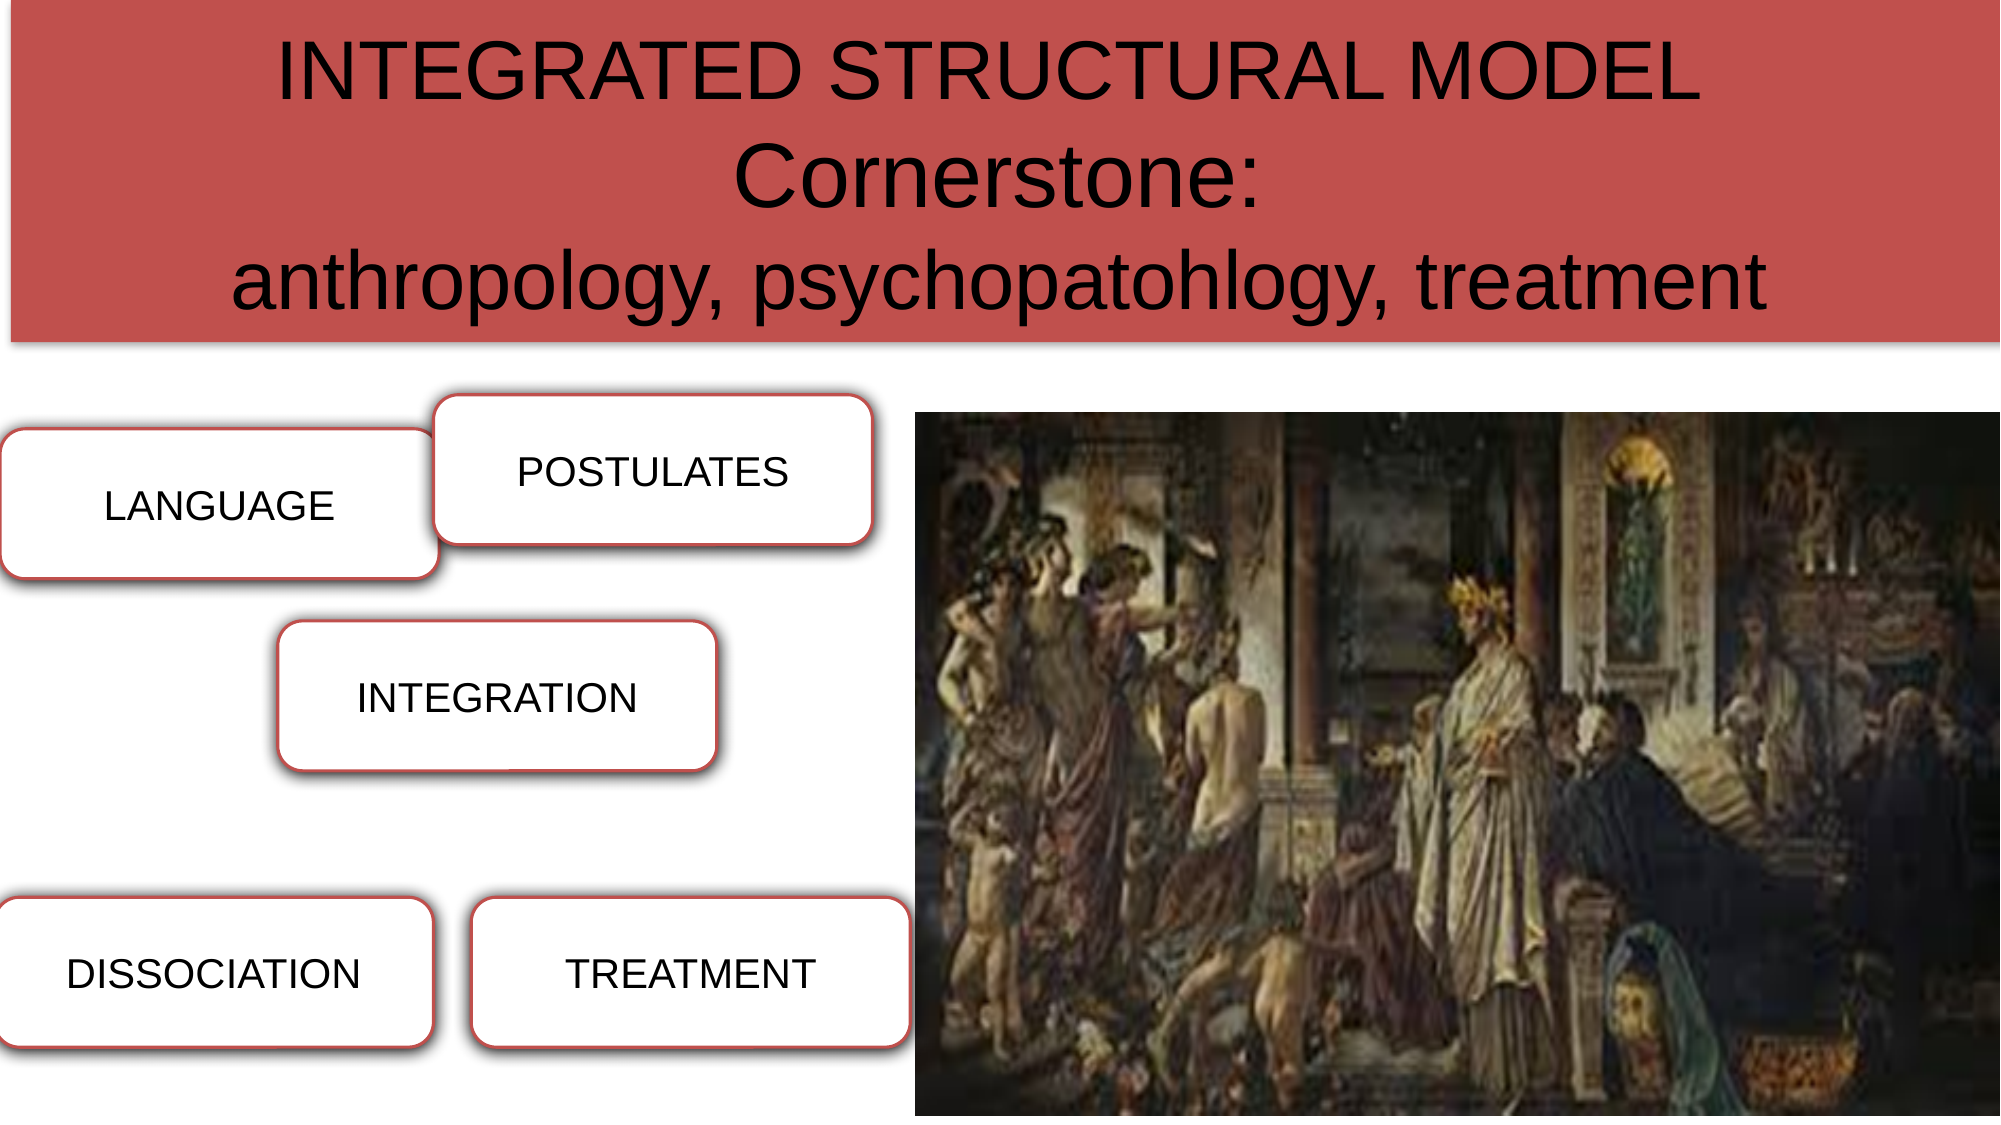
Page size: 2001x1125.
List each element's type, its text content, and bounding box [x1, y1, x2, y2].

text_box LANGUAGE [0, 427, 441, 581]
text_box TREATMENT [469, 895, 909, 1049]
text_box POSTULATES [431, 393, 875, 547]
picture [915, 412, 2000, 1116]
text_box DISSOCIATION [0, 895, 436, 1049]
title INTEGRATED STRUCTURAL MODEL Cornerstone: anthropology, psychopatohlogy, treatment [10, 0, 2000, 343]
text_box INTEGRATION [276, 619, 719, 773]
